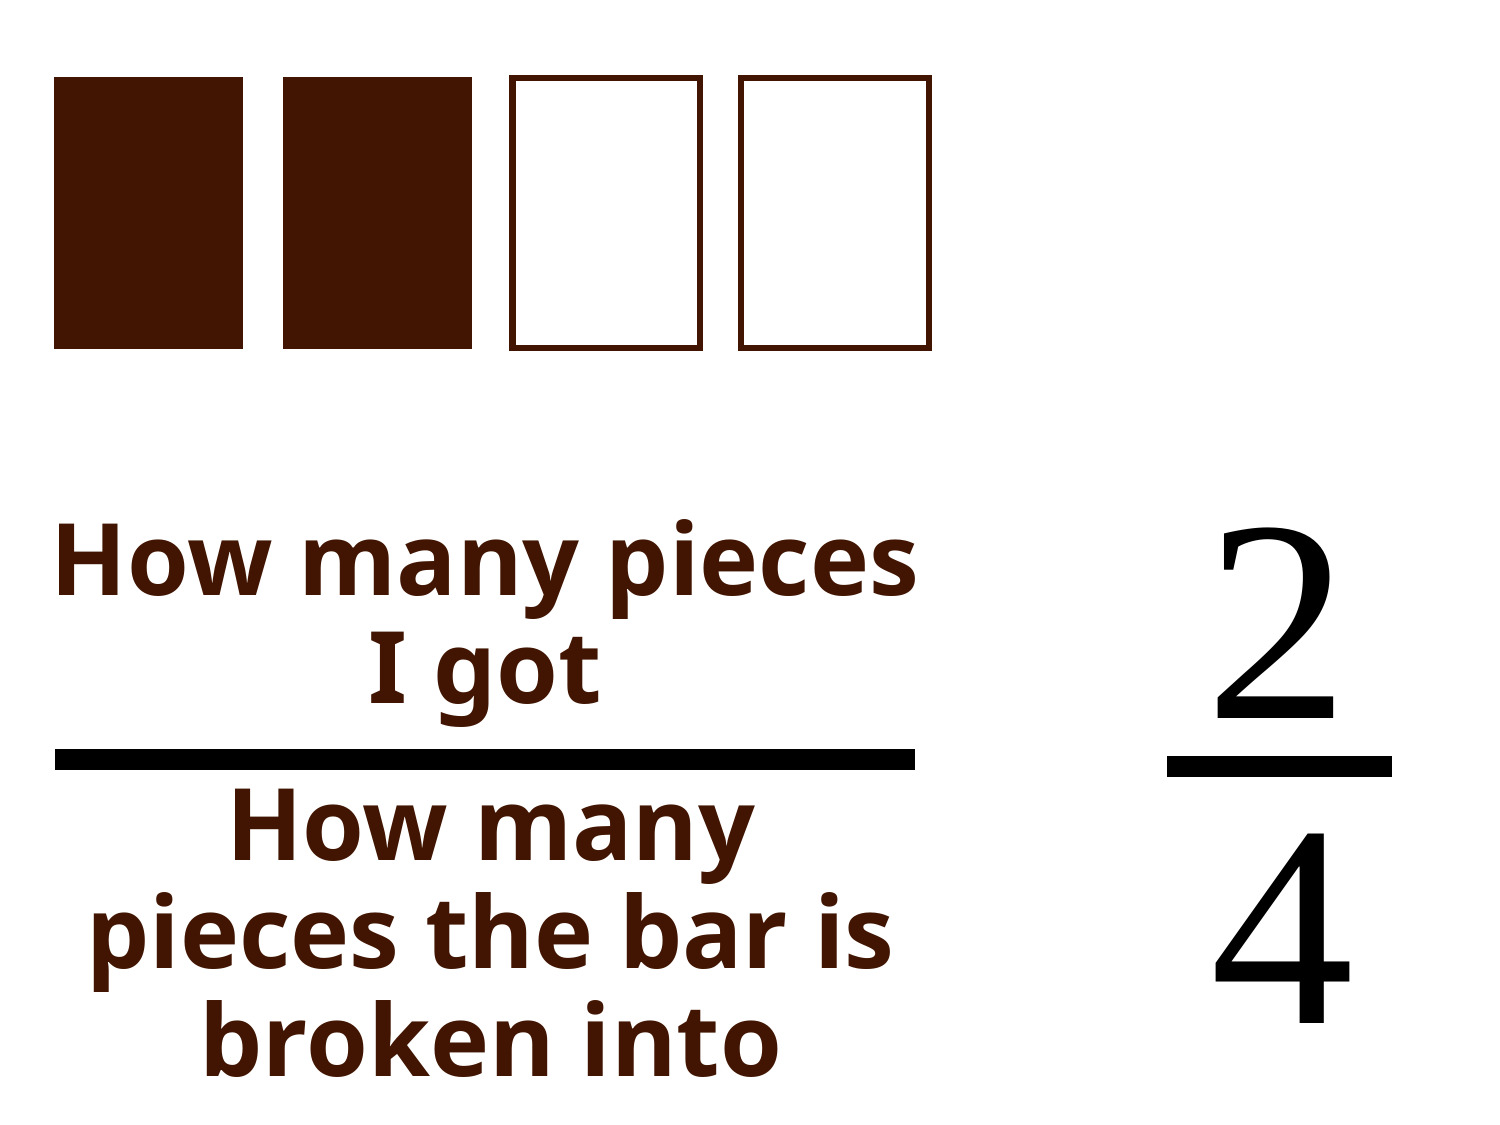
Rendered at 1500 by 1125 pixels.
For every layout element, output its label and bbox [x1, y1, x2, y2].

text_box [54, 77, 929, 348]
text_box [32, 501, 938, 1125]
text_box [1161, 454, 1402, 767]
text_box [1167, 759, 1408, 1072]
